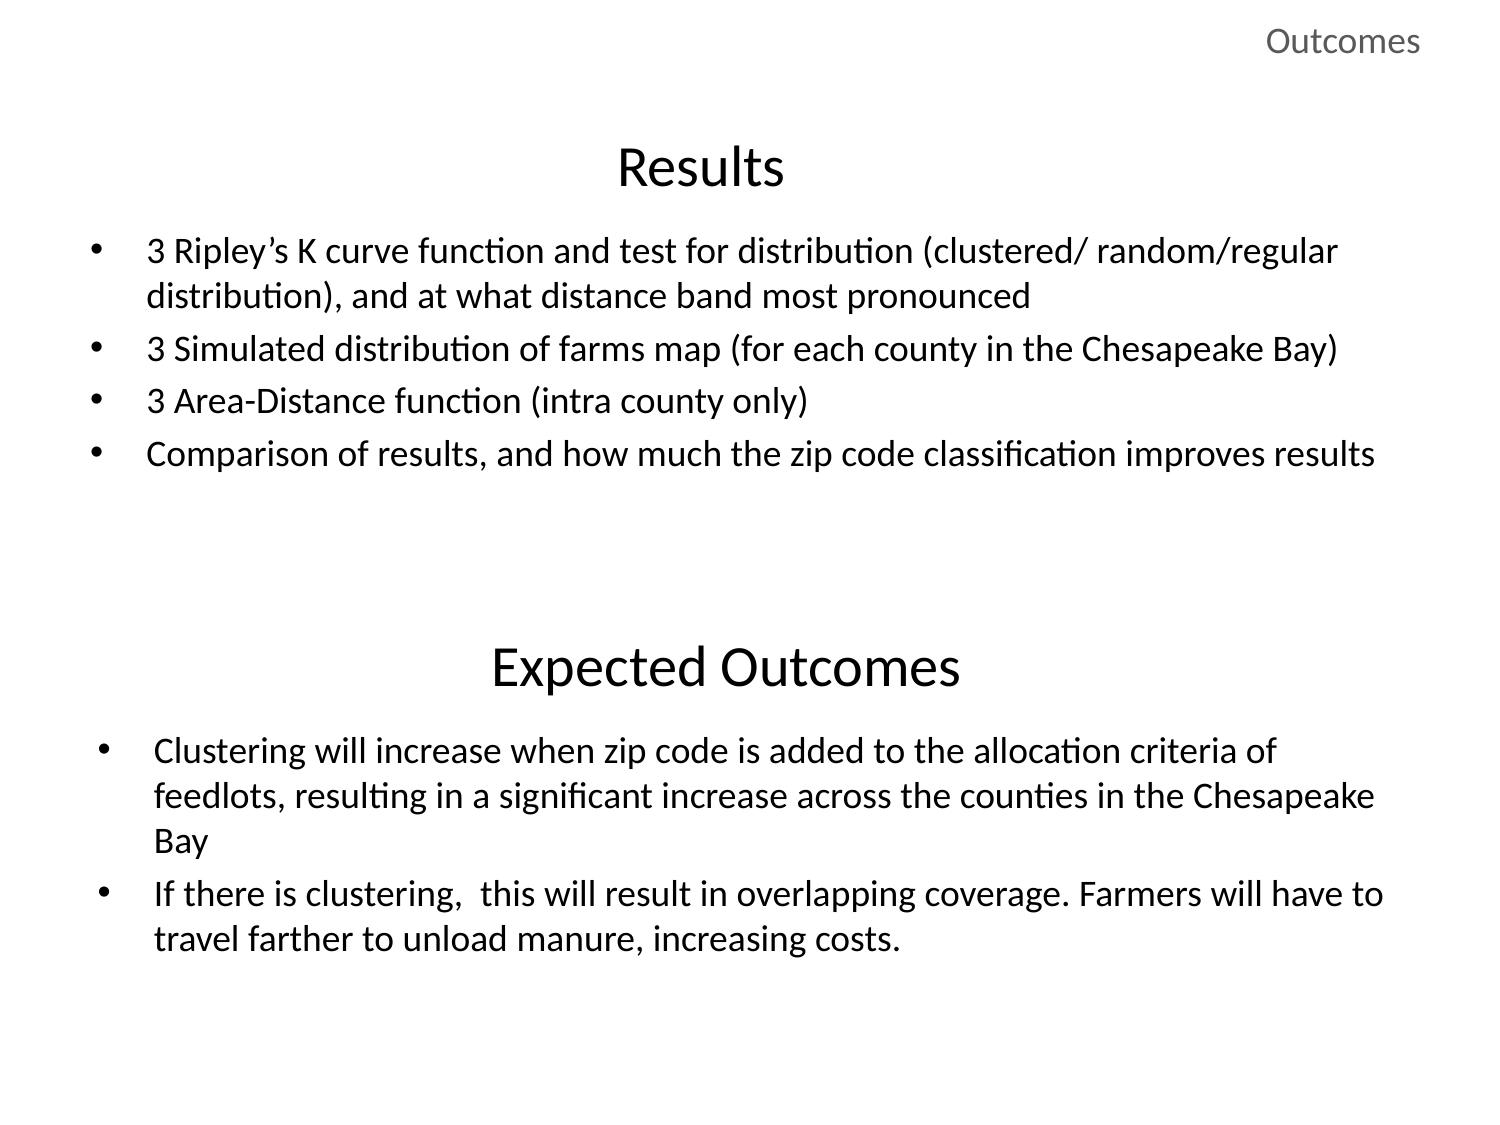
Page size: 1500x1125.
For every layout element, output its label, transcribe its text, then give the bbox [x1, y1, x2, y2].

list 3 Ripley’s K curve function and test for distribution (clustered/ random/regular distribution), and at what distance band most pronounced 3 Simulated distribution of farms map (for each county in the Chesapeake Bay) 3 Area-Distance function (intra county only) Comparison of results, and how much the zip code classification improves results [75, 218, 1425, 569]
text_box Expected Outcomes [99, 593, 1354, 718]
title Results [75, 93, 1329, 218]
text_box Clustering will increase when zip code is added to the allocation criteria of feedlots, resulting in a significant increase across the counties in the Chesapeake Bay If there is clustering, this will result in overlapping coverage. Farmers will have to travel farther to unload manure, increasing costs. [82, 718, 1433, 1069]
text_box Outcomes [1251, 8, 1436, 68]
